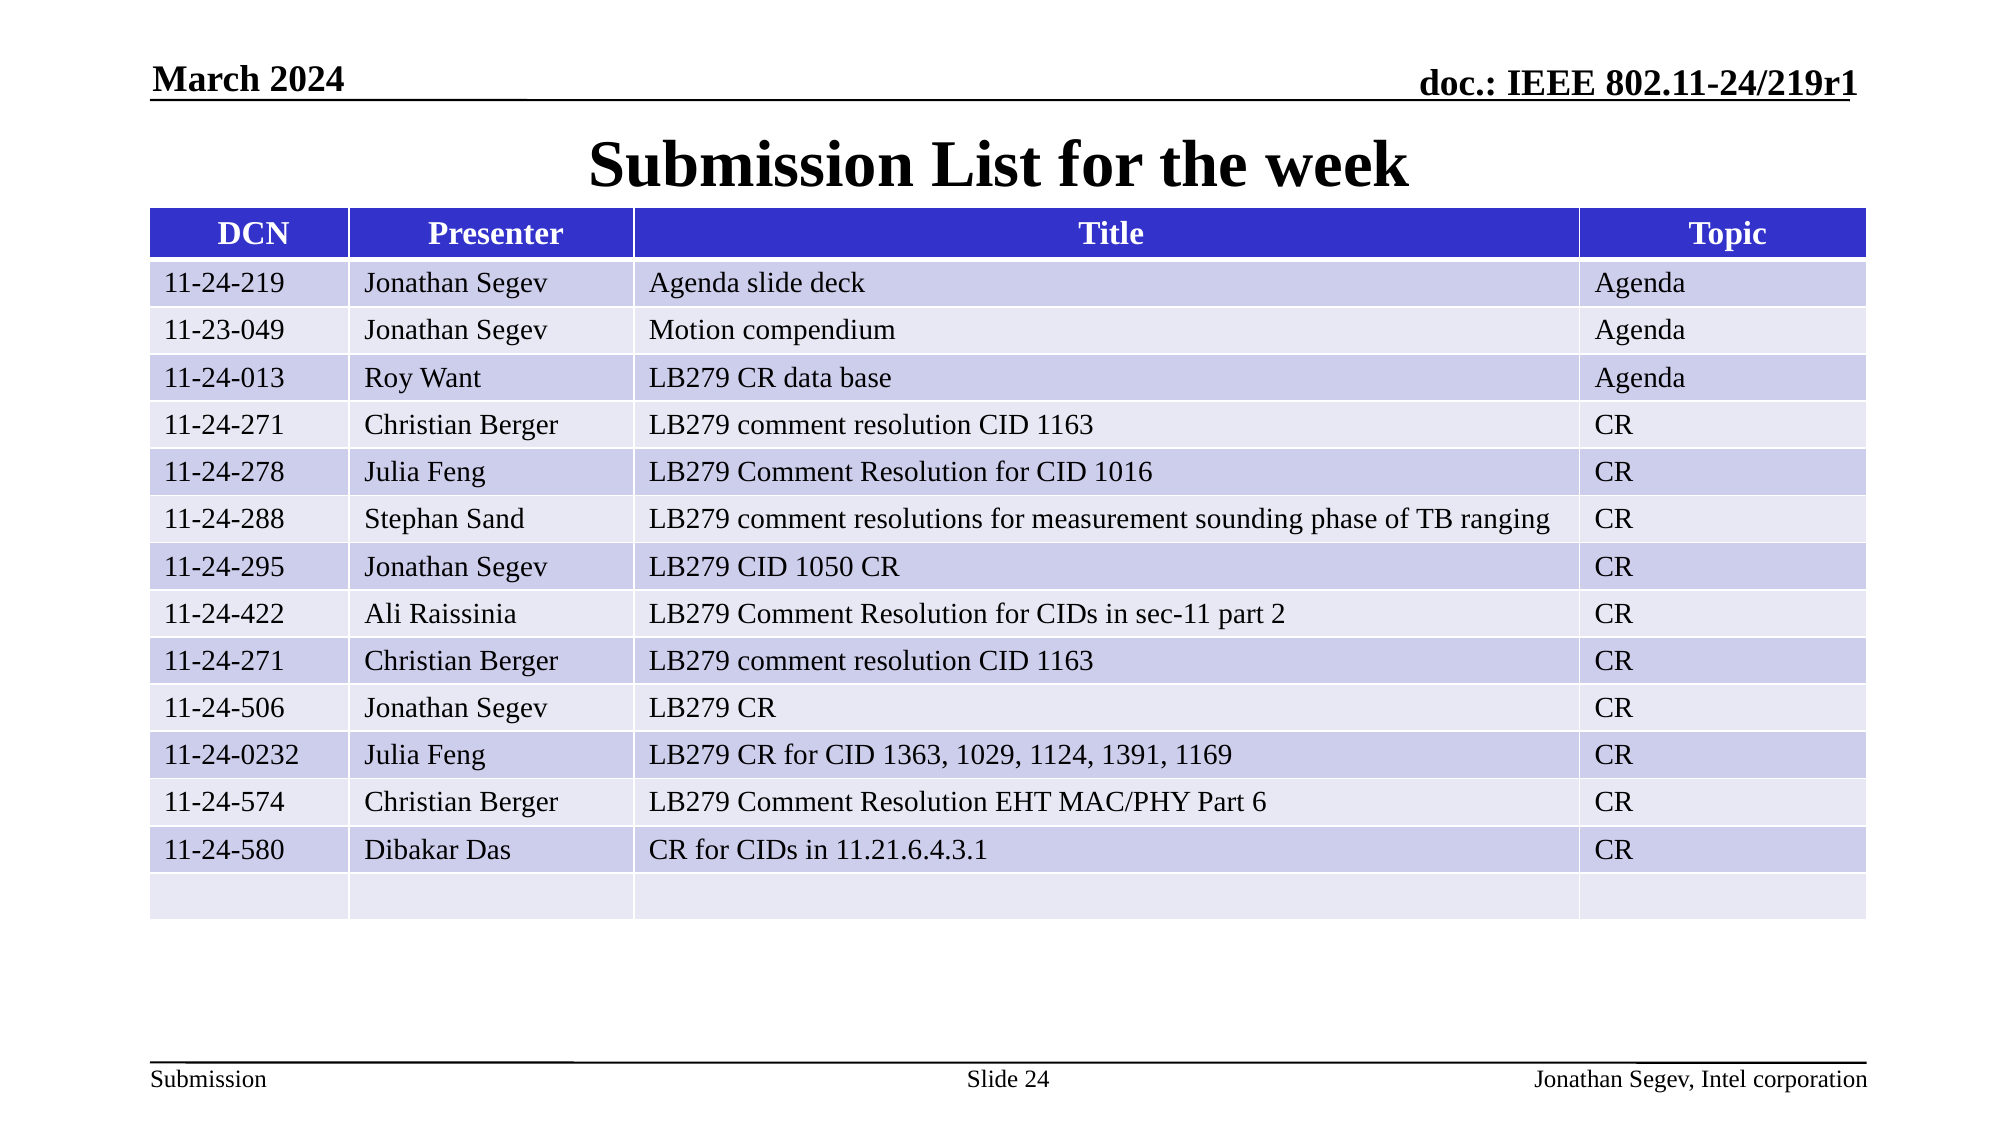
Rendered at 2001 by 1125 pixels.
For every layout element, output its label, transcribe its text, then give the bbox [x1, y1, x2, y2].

table_cell Jonathan Segev [350, 308, 633, 353]
table_cell Christian Berger [350, 638, 633, 683]
table_cell Roy Want [350, 355, 633, 400]
table_cell LB279 CR for CID 1363, 1029, 1124, 1391, 1169 [635, 732, 1579, 778]
table_cell 11-24-288 [150, 496, 348, 542]
table_cell 11-24-580 [150, 827, 348, 872]
table_header Title [635, 208, 1579, 257]
slide_number Slide 24 [950, 1061, 1067, 1123]
table_cell 11-24-271 [150, 402, 348, 447]
table_cell Jonathan Segev [350, 262, 633, 306]
table_cell 11-24-278 [150, 449, 348, 495]
table_cell LB279 CR [635, 685, 1579, 730]
table_cell Christian Berger [350, 402, 633, 447]
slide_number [152, 54, 563, 100]
table_cell LB279 Comment Resolution for CID 1016 [635, 449, 1579, 495]
table_cell 11-24-219 [150, 262, 348, 306]
table_cell Jonathan Segev [350, 685, 633, 730]
table_cell LB279 Comment Resolution EHT MAC/PHY Part 6 [635, 779, 1579, 825]
table_cell 11-24-295 [150, 543, 348, 589]
table_cell LB279 Comment Resolution for CIDs in sec-11 part 2 [635, 591, 1579, 636]
table_cell LB279 CR data base [635, 355, 1579, 400]
table_cell Agenda [1580, 308, 1866, 353]
table_cell Agenda [1580, 262, 1866, 306]
table_cell 11-24-271 [150, 638, 348, 683]
table_cell Agenda [1580, 355, 1866, 400]
table_cell 11-24-574 [150, 779, 348, 825]
table_cell 11-23-049 [150, 308, 348, 353]
table_cell Ali Raissinia [350, 591, 633, 636]
table_cell CR [1580, 402, 1866, 447]
table_header Topic [1580, 208, 1866, 257]
table_cell Jonathan Segev [350, 543, 633, 589]
table_cell 11-24-422 [150, 591, 348, 636]
table_cell CR for CIDs in 11.21.6.4.3.1 [635, 827, 1579, 872]
table_cell Christian Berger [350, 779, 633, 825]
table_cell Dibakar Das [350, 827, 633, 872]
table_cell CR [1580, 779, 1866, 825]
footer Jonathan Segev, Intel corporation [1171, 1061, 1869, 1093]
table_cell Motion compendium [635, 308, 1579, 353]
table_header DCN [150, 208, 348, 257]
table_cell 11-24-506 [150, 685, 348, 730]
table_cell Julia Feng [350, 732, 633, 778]
table_cell CR [1580, 496, 1866, 542]
table_cell Stephan Sand [350, 496, 633, 542]
table_header Presenter [350, 208, 633, 257]
table_cell LB279 CID 1050 CR [635, 543, 1579, 589]
table_cell 11-24-0232 [150, 732, 348, 778]
table_cell Julia Feng [350, 449, 633, 495]
table_cell Agenda slide deck [635, 262, 1579, 306]
table_cell [150, 874, 348, 919]
table_cell LB279 comment resolution CID 1163 [635, 402, 1579, 447]
table_cell LB279 comment resolution CID 1163 [635, 638, 1579, 683]
table_cell LB279 comment resolutions for measurement sounding phase of TB ranging [635, 496, 1579, 542]
table_cell CR [1580, 449, 1866, 495]
table_cell CR [1580, 543, 1866, 589]
table_cell CR [1580, 732, 1866, 778]
table_cell CR [1580, 638, 1866, 683]
table_cell CR [1580, 827, 1866, 872]
title Submission List for the week [149, 112, 1850, 207]
table_cell [1580, 874, 1866, 919]
table_cell CR [1580, 591, 1866, 636]
table_cell CR [1580, 685, 1866, 730]
table_cell [635, 874, 1579, 919]
table_cell 11-24-013 [150, 355, 348, 400]
table_cell [350, 874, 633, 919]
